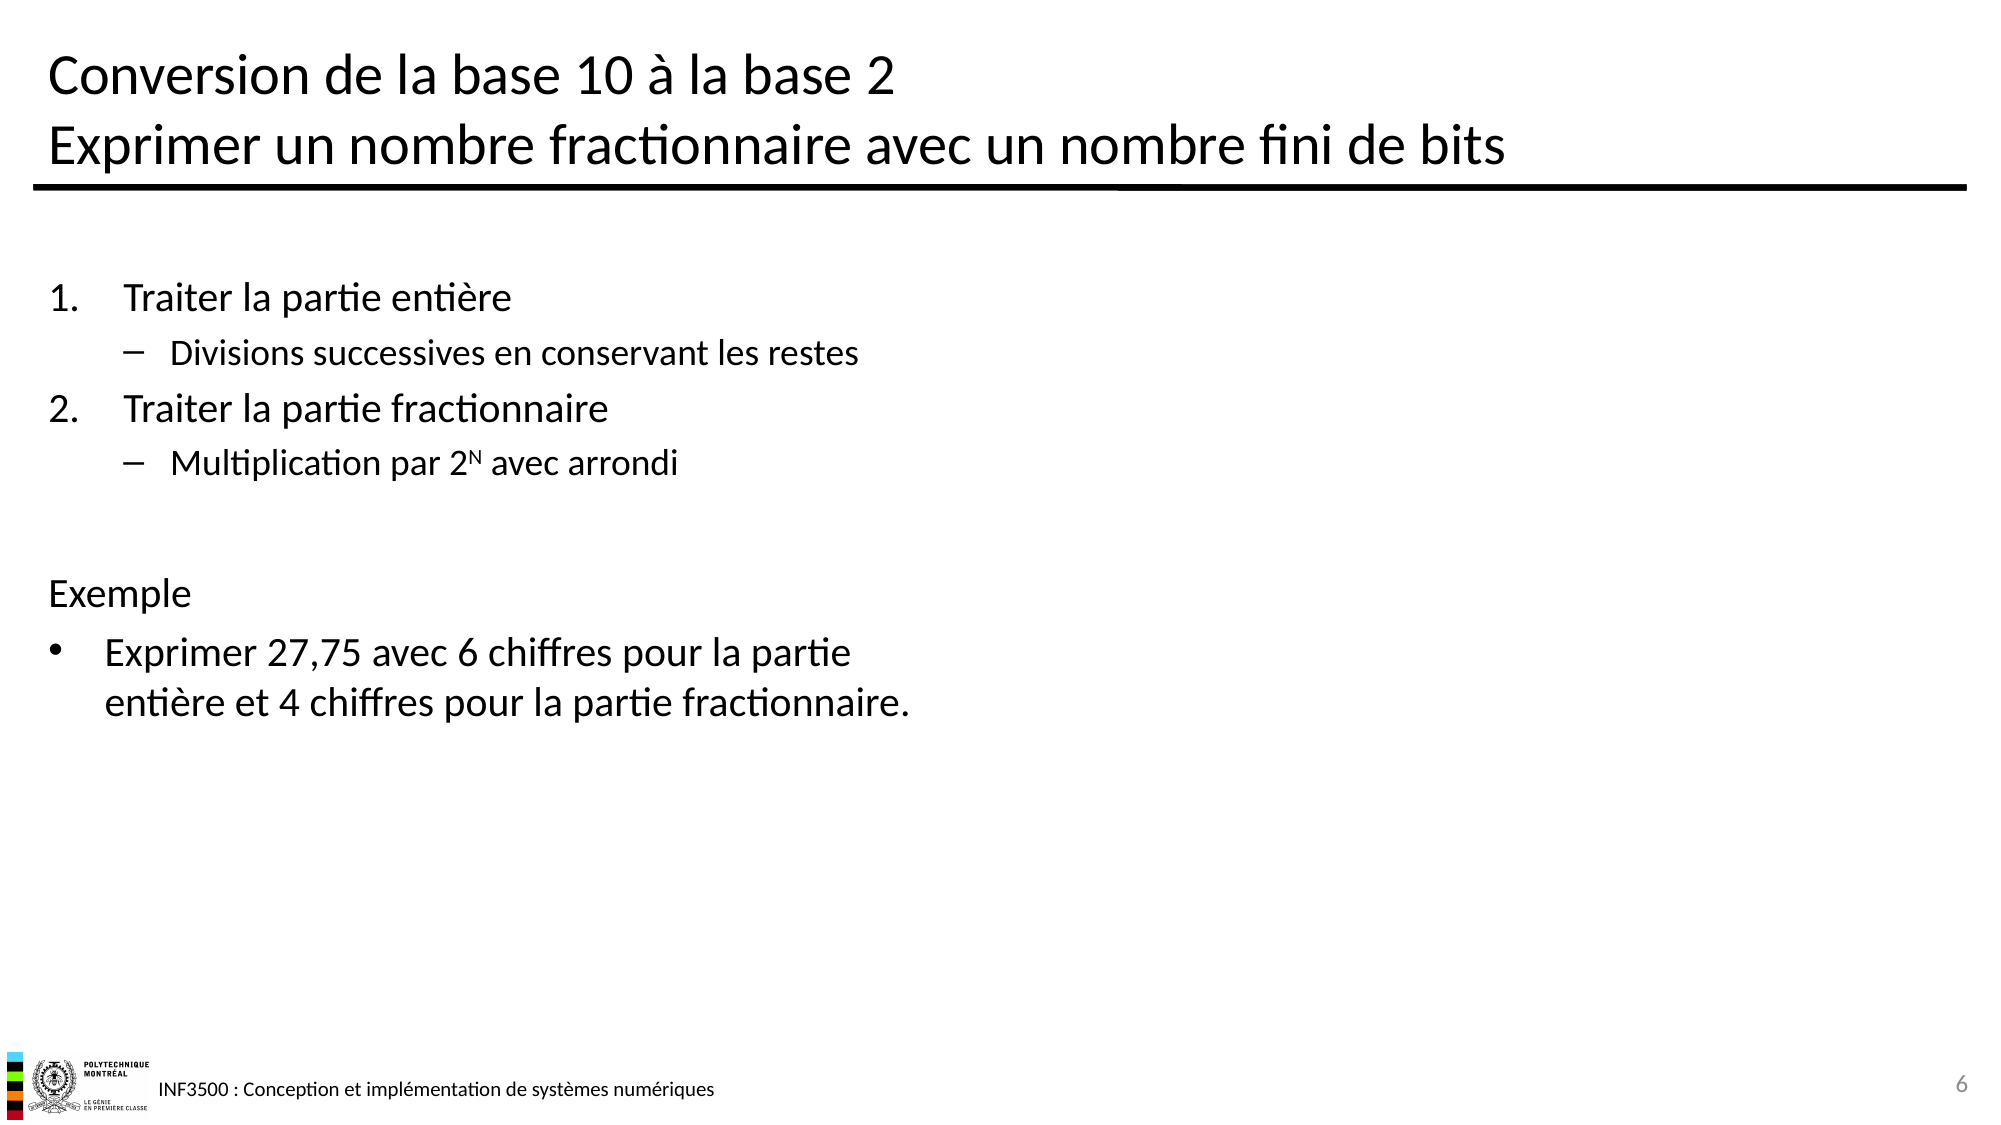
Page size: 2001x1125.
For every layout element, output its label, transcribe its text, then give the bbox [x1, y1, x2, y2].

title Conversion de la base 10 à la base 2 Exprimer un nombre fractionnaire avec un nombre fini de bits [33, 24, 1967, 188]
list Traiter la partie entière Divisions successives en conservant les restes Traiter la partie fractionnaire Multiplication par 2N avec arrondi Exemple Exprimer 27,75 avec 6 chiffres pour la partie entière et 4 chiffres pour la partie fractionnaire. [33, 262, 984, 1026]
picture [7, 1052, 149, 1120]
slide_number 6 [1883, 1052, 1984, 1113]
